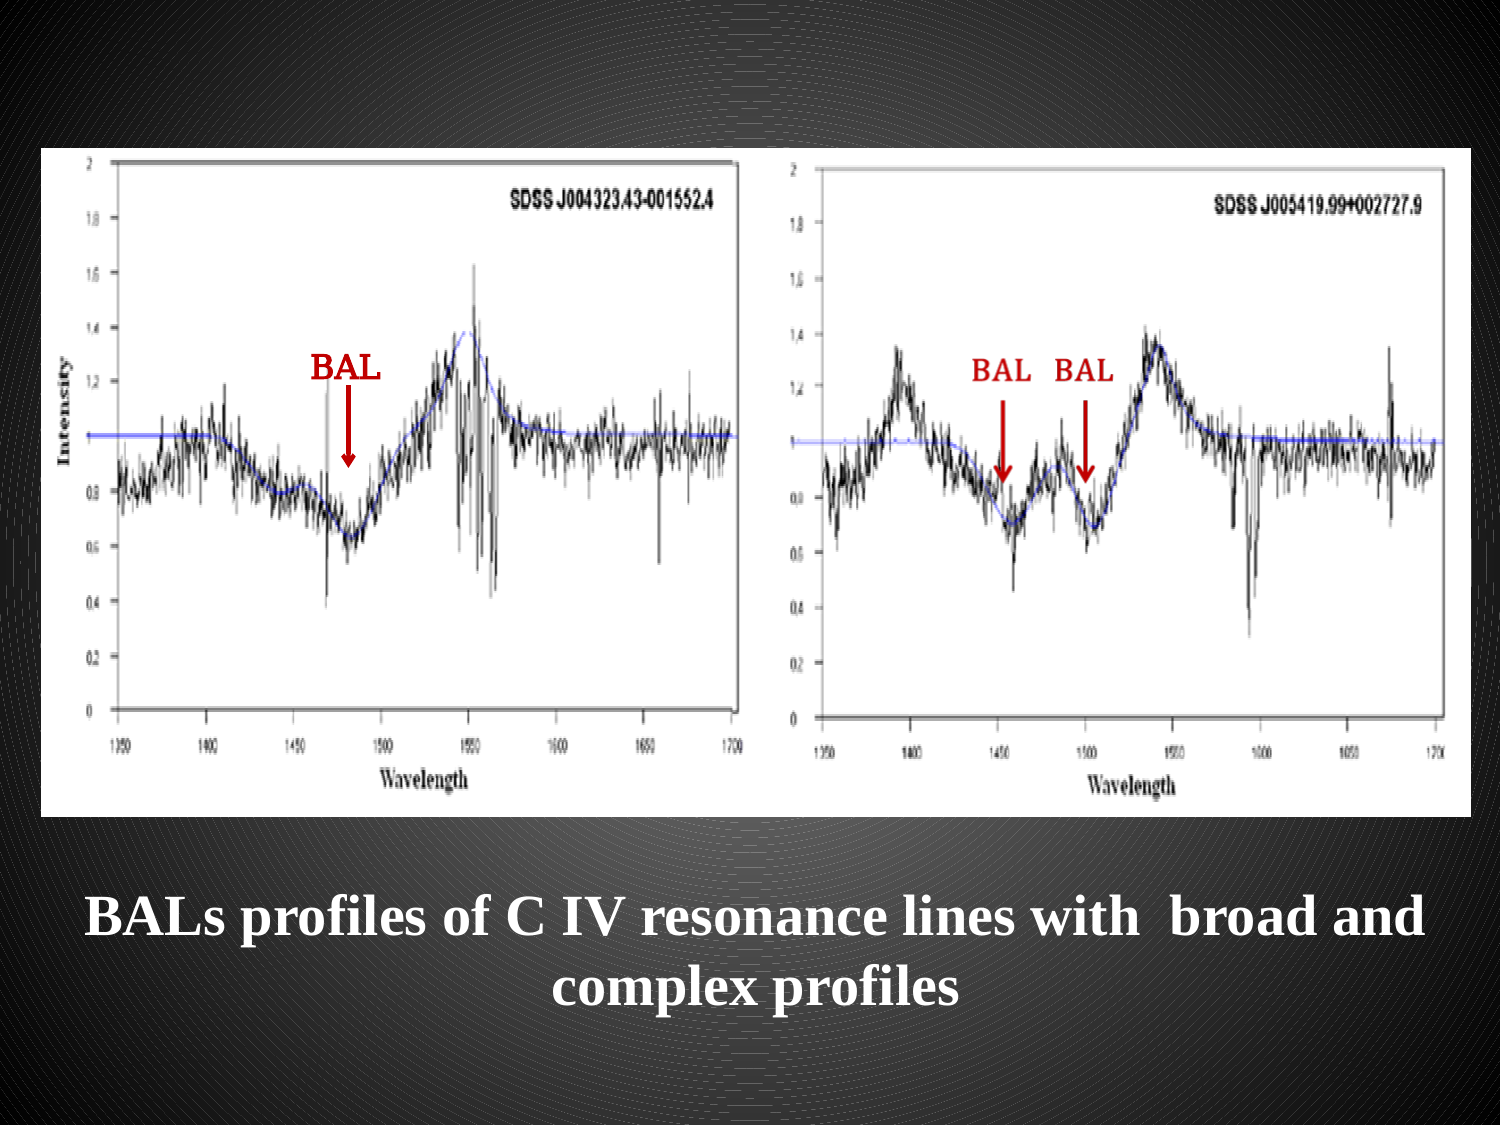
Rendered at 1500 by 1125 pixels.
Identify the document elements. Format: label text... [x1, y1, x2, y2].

text_box BALs profiles of C IV resonance lines with broad and complex profiles [64, 869, 1447, 1025]
picture [40, 148, 1472, 818]
